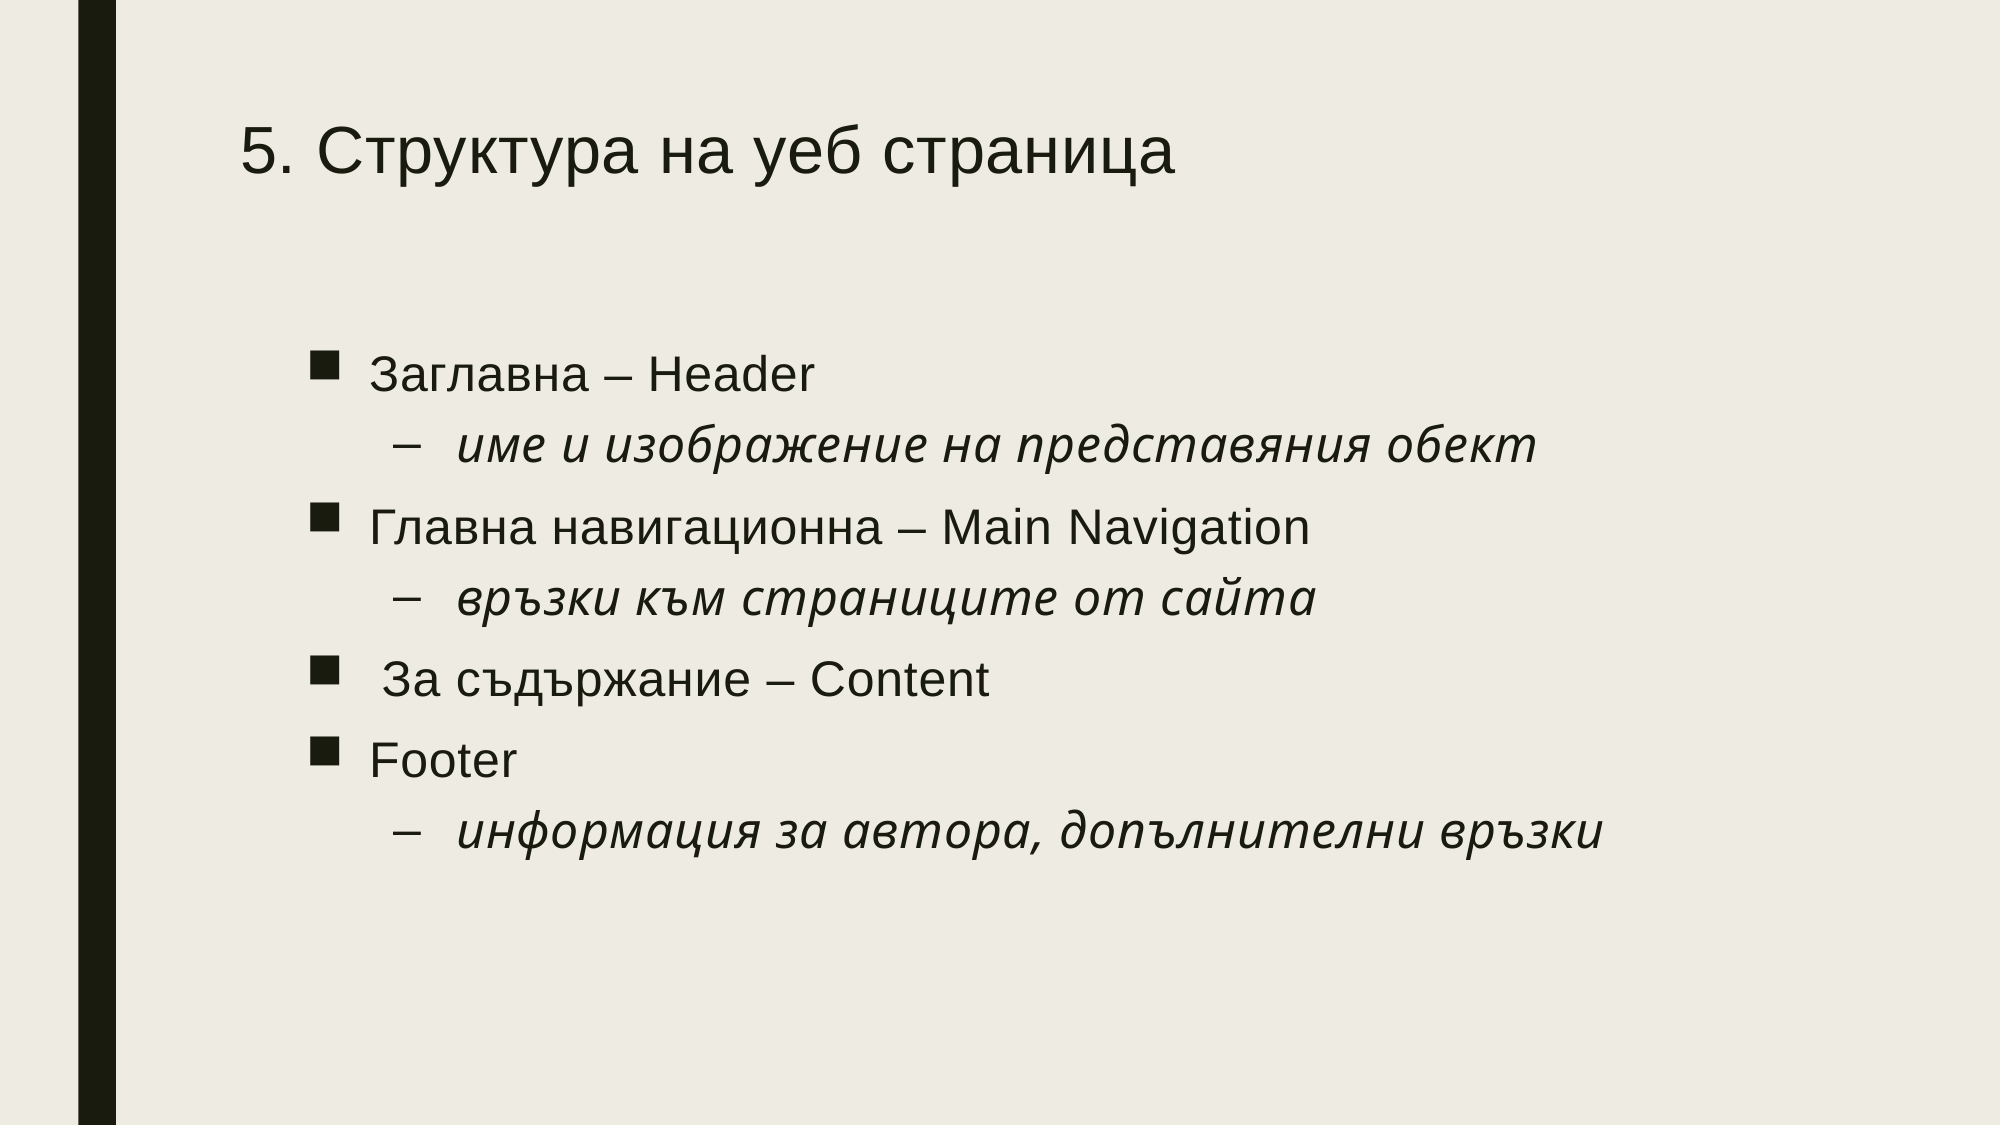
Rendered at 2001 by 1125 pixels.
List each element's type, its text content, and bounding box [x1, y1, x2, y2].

text_box Заглавна – Header име и изображение на представяния обект Главна навигационна – Main Navigation връзки към страниците от сайта За съдържание – Content Footer информация за автора, допълнителни връзки [304, 328, 1613, 859]
title 5. Структура на уеб страница [237, 104, 1825, 295]
